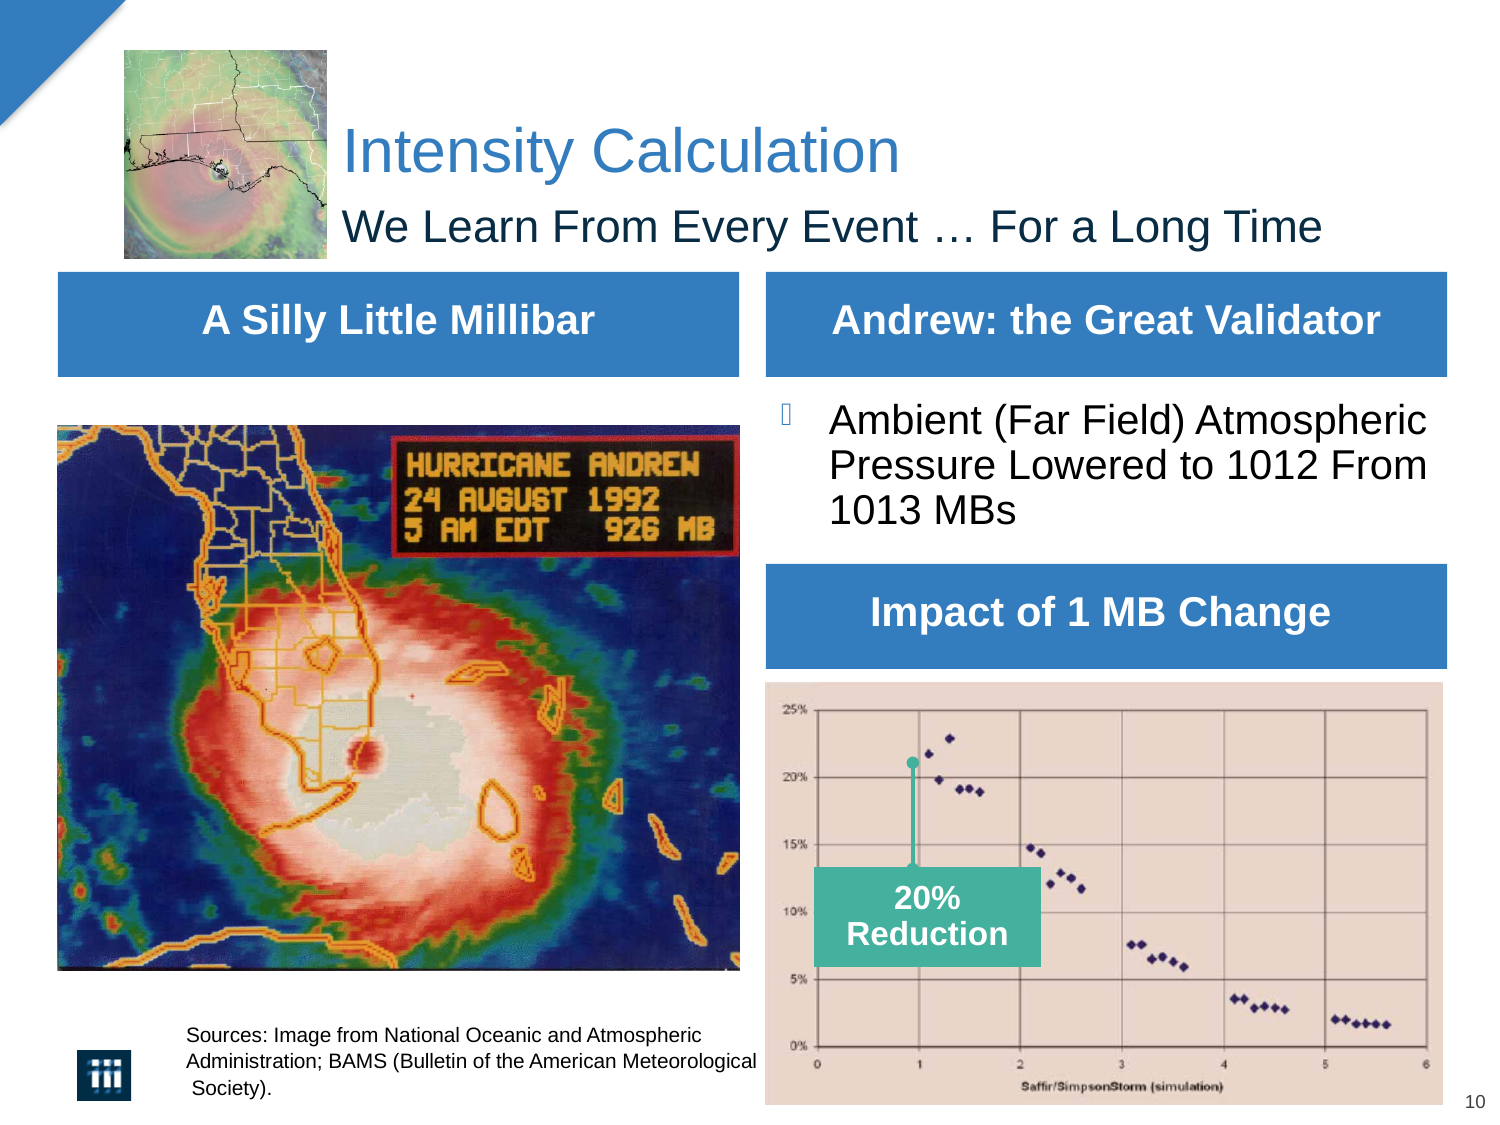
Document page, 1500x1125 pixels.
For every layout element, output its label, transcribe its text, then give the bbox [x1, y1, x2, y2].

picture [124, 50, 327, 259]
list Ambient (Far Field) Atmospheric Pressure Lowered to 1012 From 1013 MBs [765, 390, 1447, 624]
list A Silly Little Millibar [57, 271, 740, 377]
list Impact of 1 MB Change [765, 563, 1448, 669]
list Andrew: the Great Validator [765, 271, 1448, 377]
list Sources: Image from National Oceanic and Atmospheric Administration; BAMS (Bulletin of the American Meteorological Society). [186, 1019, 760, 1101]
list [765, 682, 1443, 1106]
title Intensity Calculation [327, 37, 1446, 194]
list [57, 425, 740, 971]
list We Learn From Every Event … For a Long Time [332, 195, 1446, 226]
